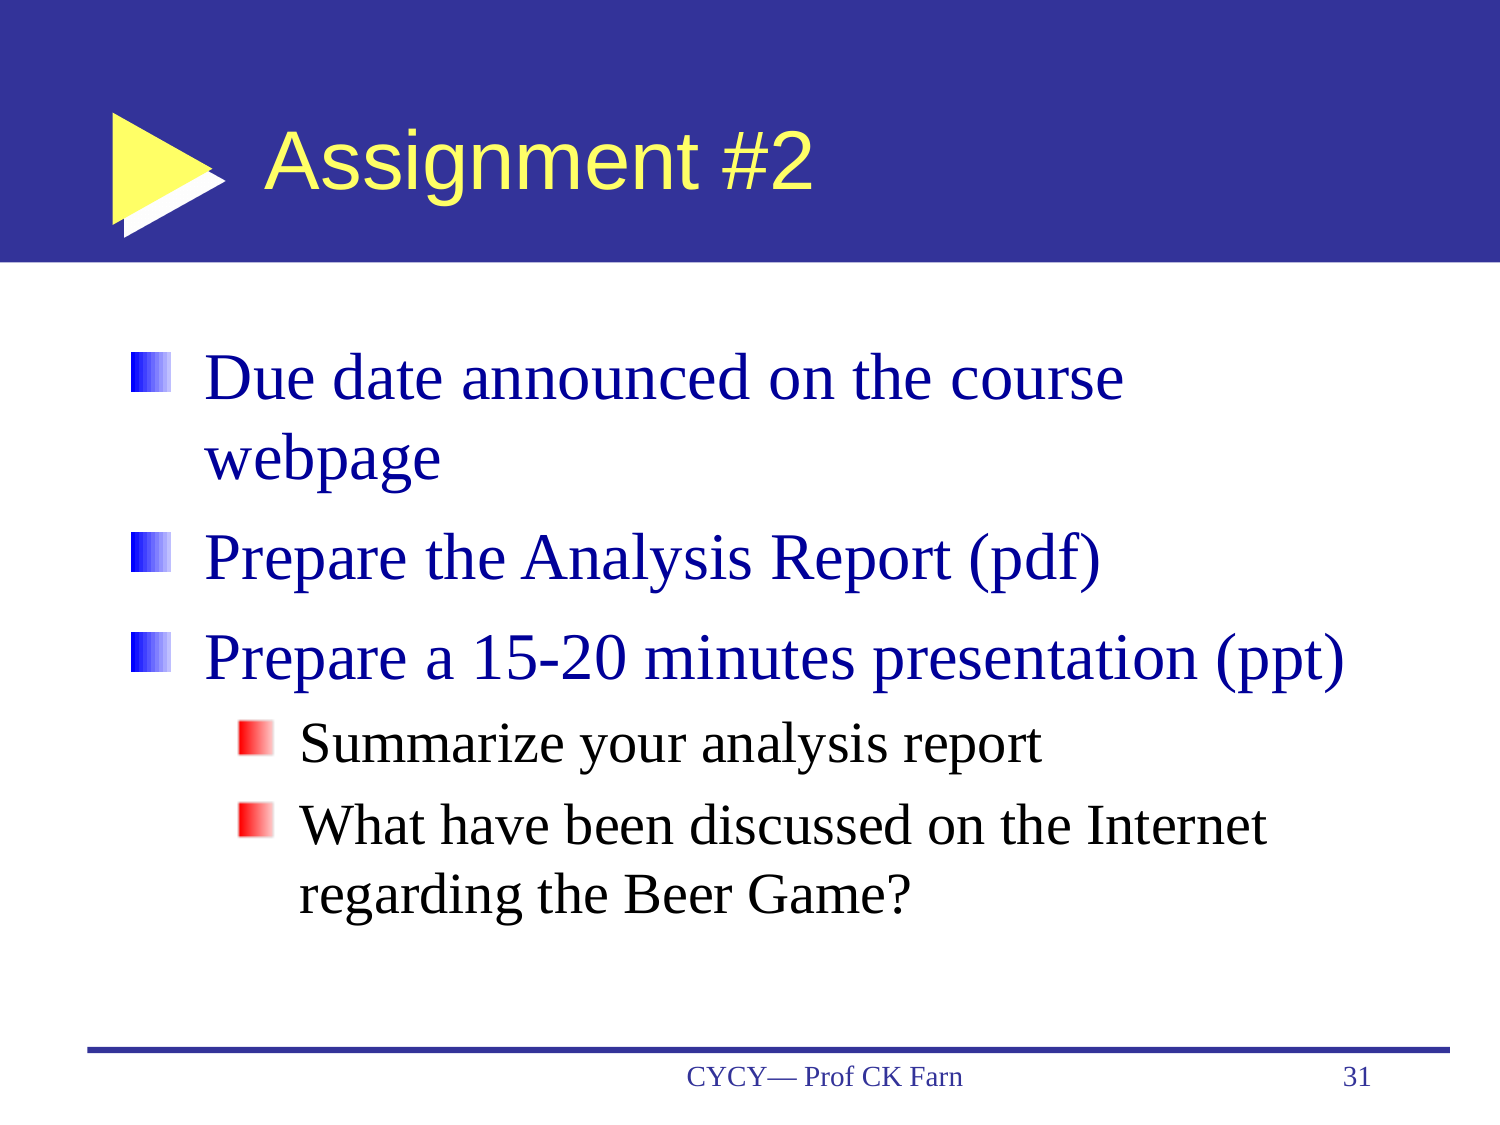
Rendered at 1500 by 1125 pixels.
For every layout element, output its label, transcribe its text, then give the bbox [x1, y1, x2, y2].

slide_number 31 [1074, 1050, 1388, 1125]
picture [127, 628, 175, 676]
picture [236, 718, 278, 760]
list Due date announced on the course webpage Prepare the Analysis Report (pdf) Prepare a 15-20 minutes presentation (ppt) Summarize your analysis report What have been discussed on the Internet regarding the Beer Game? [112, 324, 1388, 1000]
picture [127, 349, 175, 396]
picture [236, 800, 278, 842]
footer CYCY— Prof CK Farn [587, 1050, 1063, 1125]
title Assignment #2 [249, 62, 1388, 250]
picture [127, 529, 175, 576]
